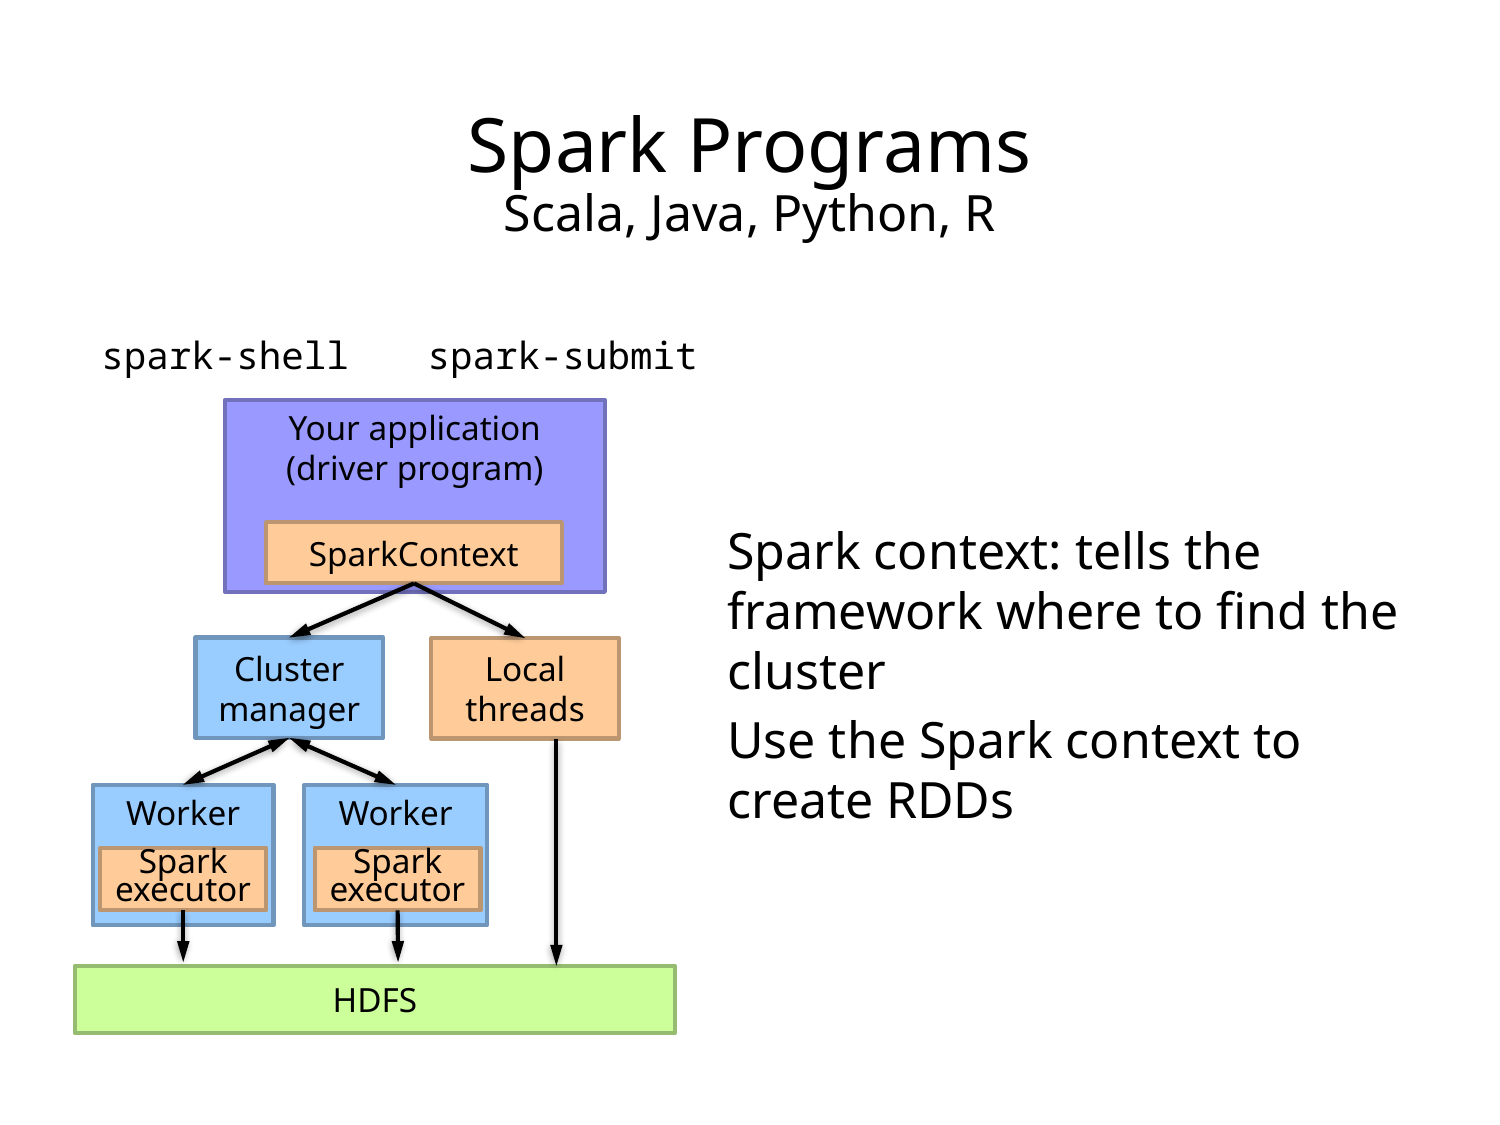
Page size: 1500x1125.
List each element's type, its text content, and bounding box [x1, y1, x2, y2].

text_box HDFS [73, 964, 677, 1035]
text_box spark-shell [75, 324, 376, 385]
text_box Worker [302, 783, 489, 927]
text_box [289, 583, 411, 638]
text_box Local threads [429, 636, 621, 741]
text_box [182, 737, 287, 785]
text_box Spark executor [98, 846, 268, 912]
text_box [413, 583, 526, 639]
text_box Spark executor [313, 846, 483, 912]
text_box Use the Spark context to create RDDs [712, 701, 1450, 836]
text_box Cluster manager [193, 635, 385, 736]
text_box spark-submit [412, 324, 713, 385]
text_box Worker [91, 783, 276, 927]
text_box Spark Programs [0, 90, 1500, 174]
text_box SparkContext [264, 520, 564, 585]
text_box Scala, Java, Python, R [0, 174, 1500, 249]
text_box Spark context: tells the framework where to find the cluster [712, 512, 1450, 701]
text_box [288, 737, 396, 785]
text_box Your application (driver program) [223, 398, 607, 594]
